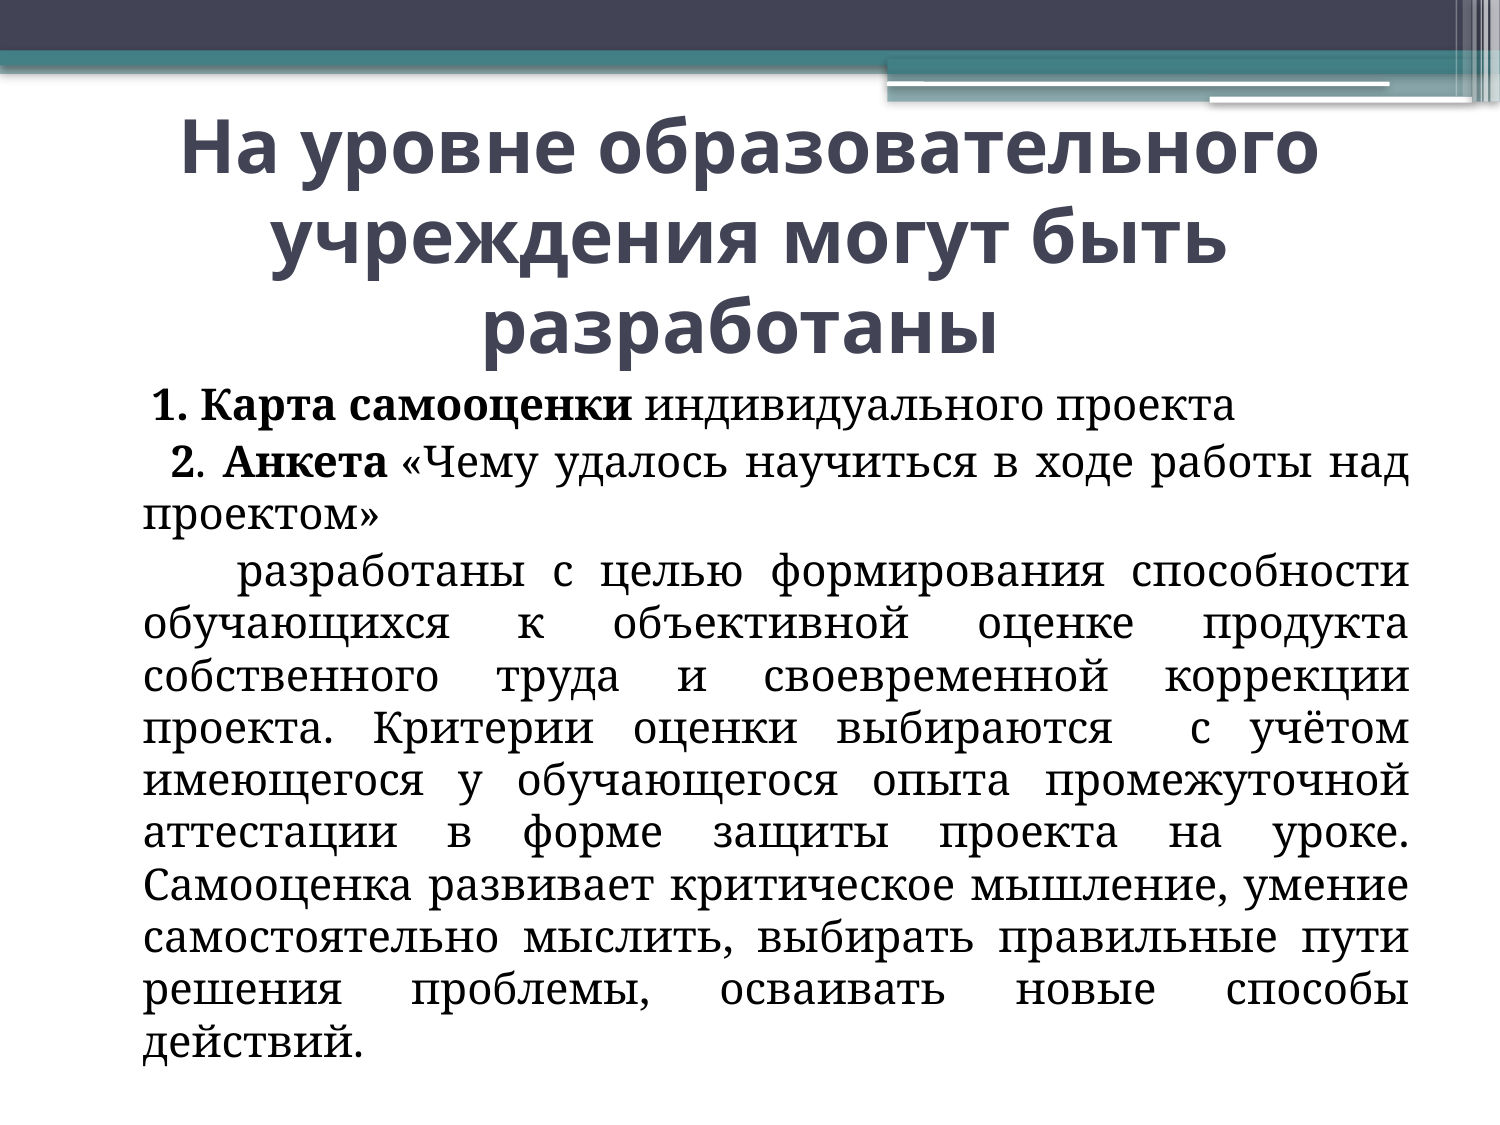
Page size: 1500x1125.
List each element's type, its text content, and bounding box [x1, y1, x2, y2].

list 1. Карта самооценки индивидуального проекта 2. Анкета «Чему удалось научиться в ходе работы над проектом» разработаны с целью формирования способности обучающихся к объективной оценке продукта собственного труда и своевременной коррекции проекта. Критерии оценки выбираются с учётом имеющегося у обучающегося опыта промежуточной аттестации в форме защиты проекта на уроке. Самооценка развивает критическое мышление, умение самостоятельно мыслить, выбирать правильные пути решения проблемы, осваивать новые способы действий. [75, 368, 1425, 1079]
title На уровне образовательного учреждения могут быть разработаны [75, 105, 1425, 363]
